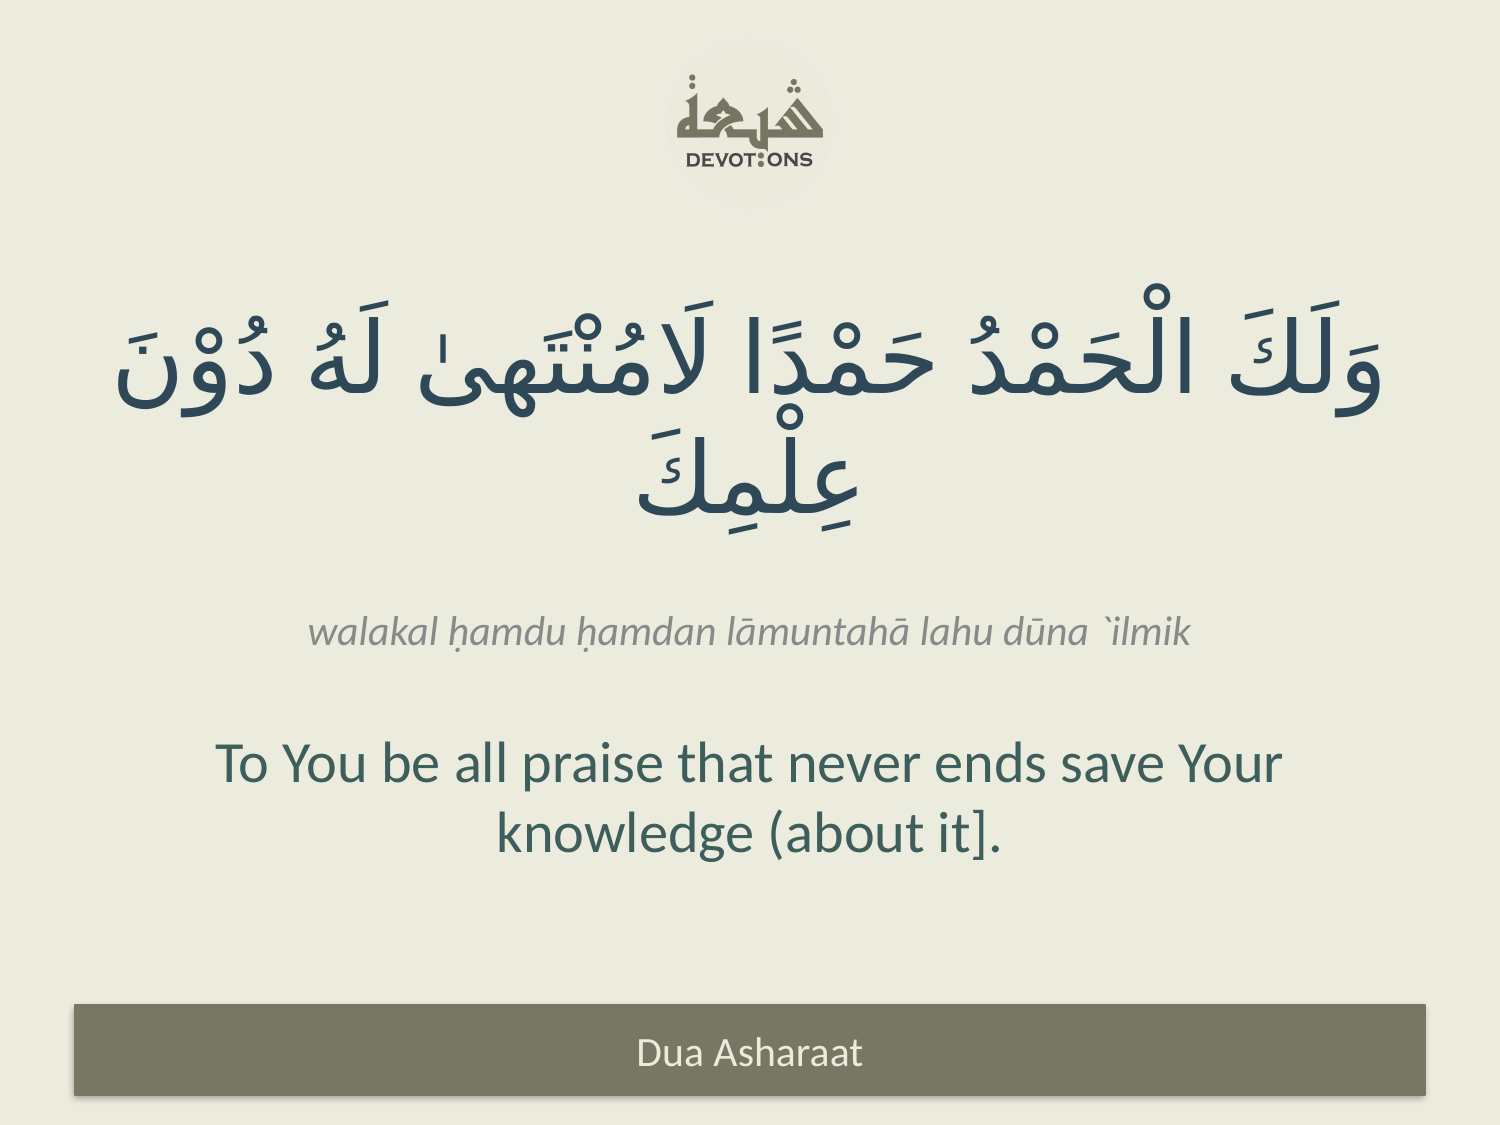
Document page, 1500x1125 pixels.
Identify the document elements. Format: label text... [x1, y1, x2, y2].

text_box وَلَكَ الْحَمْدُ حَمْدًا لَامُنْتَهىٰ لَهُ دُوْنَ عِلْمِكَ walakal ḥamdu ḥamdan lāmuntahā lahu dūna `ilmik To You be all praise that never ends save Your knowledge (about it]. [74, 286, 1425, 871]
text_box [74, 1004, 1426, 1096]
text_box Dua Asharaat [621, 1017, 879, 1083]
picture [656, 29, 844, 218]
